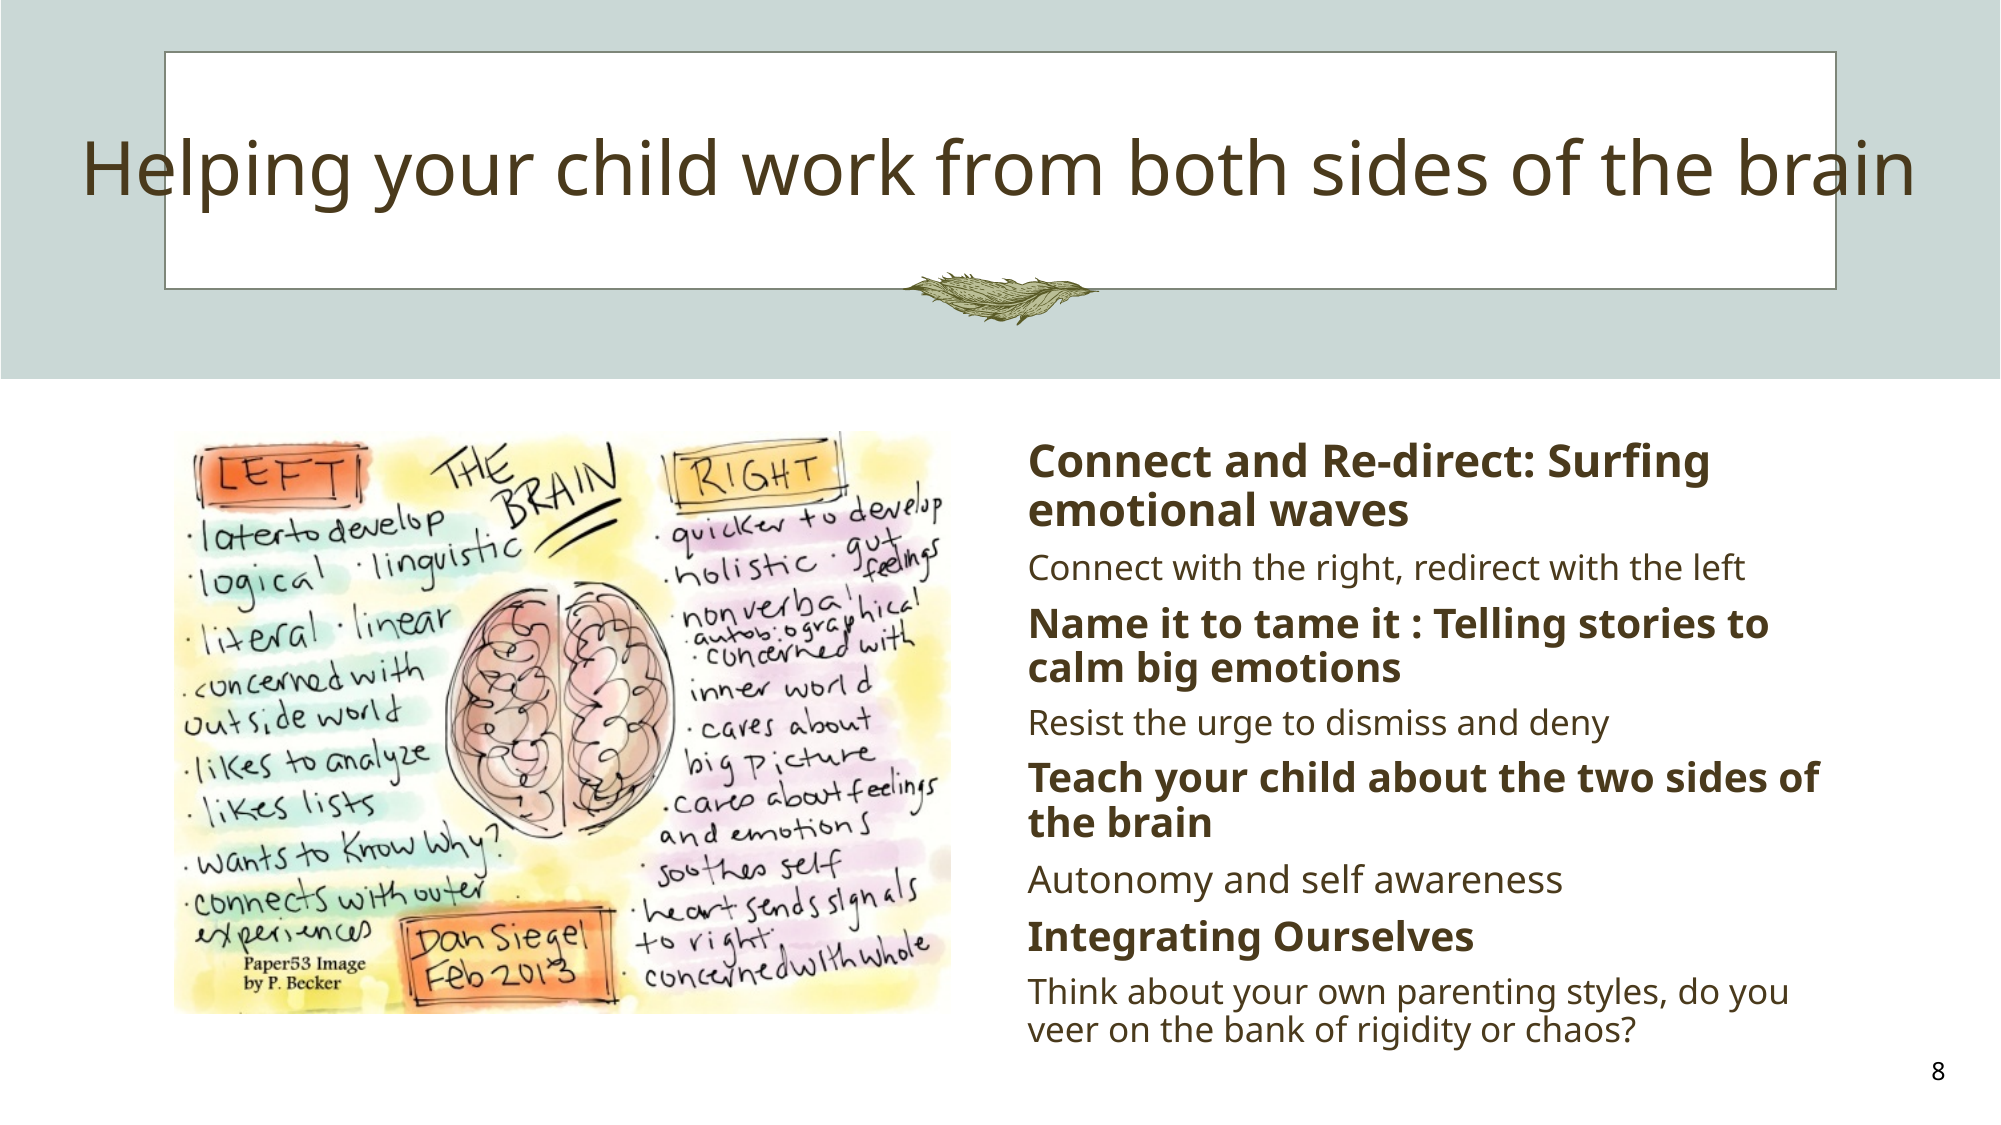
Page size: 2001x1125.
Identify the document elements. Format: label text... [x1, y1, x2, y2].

picture [901, 280, 1100, 326]
title Helping your child work from both sides of the brain [62, 62, 1938, 280]
slide_number 8 [1510, 1042, 1961, 1103]
picture [174, 431, 951, 1014]
list Connect and Re-direct: Surfing emotional waves Connect with the right, redirect with the left Name it to tame it : Telling stories to calm big emotions Resist the urge to dismiss and deny Teach your child about the two sides of the brain Autonomy and self awareness Integrating Ourselves Think about your own parenting styles, do you veer on the bank of rigidity or chaos? [1012, 431, 1863, 1063]
